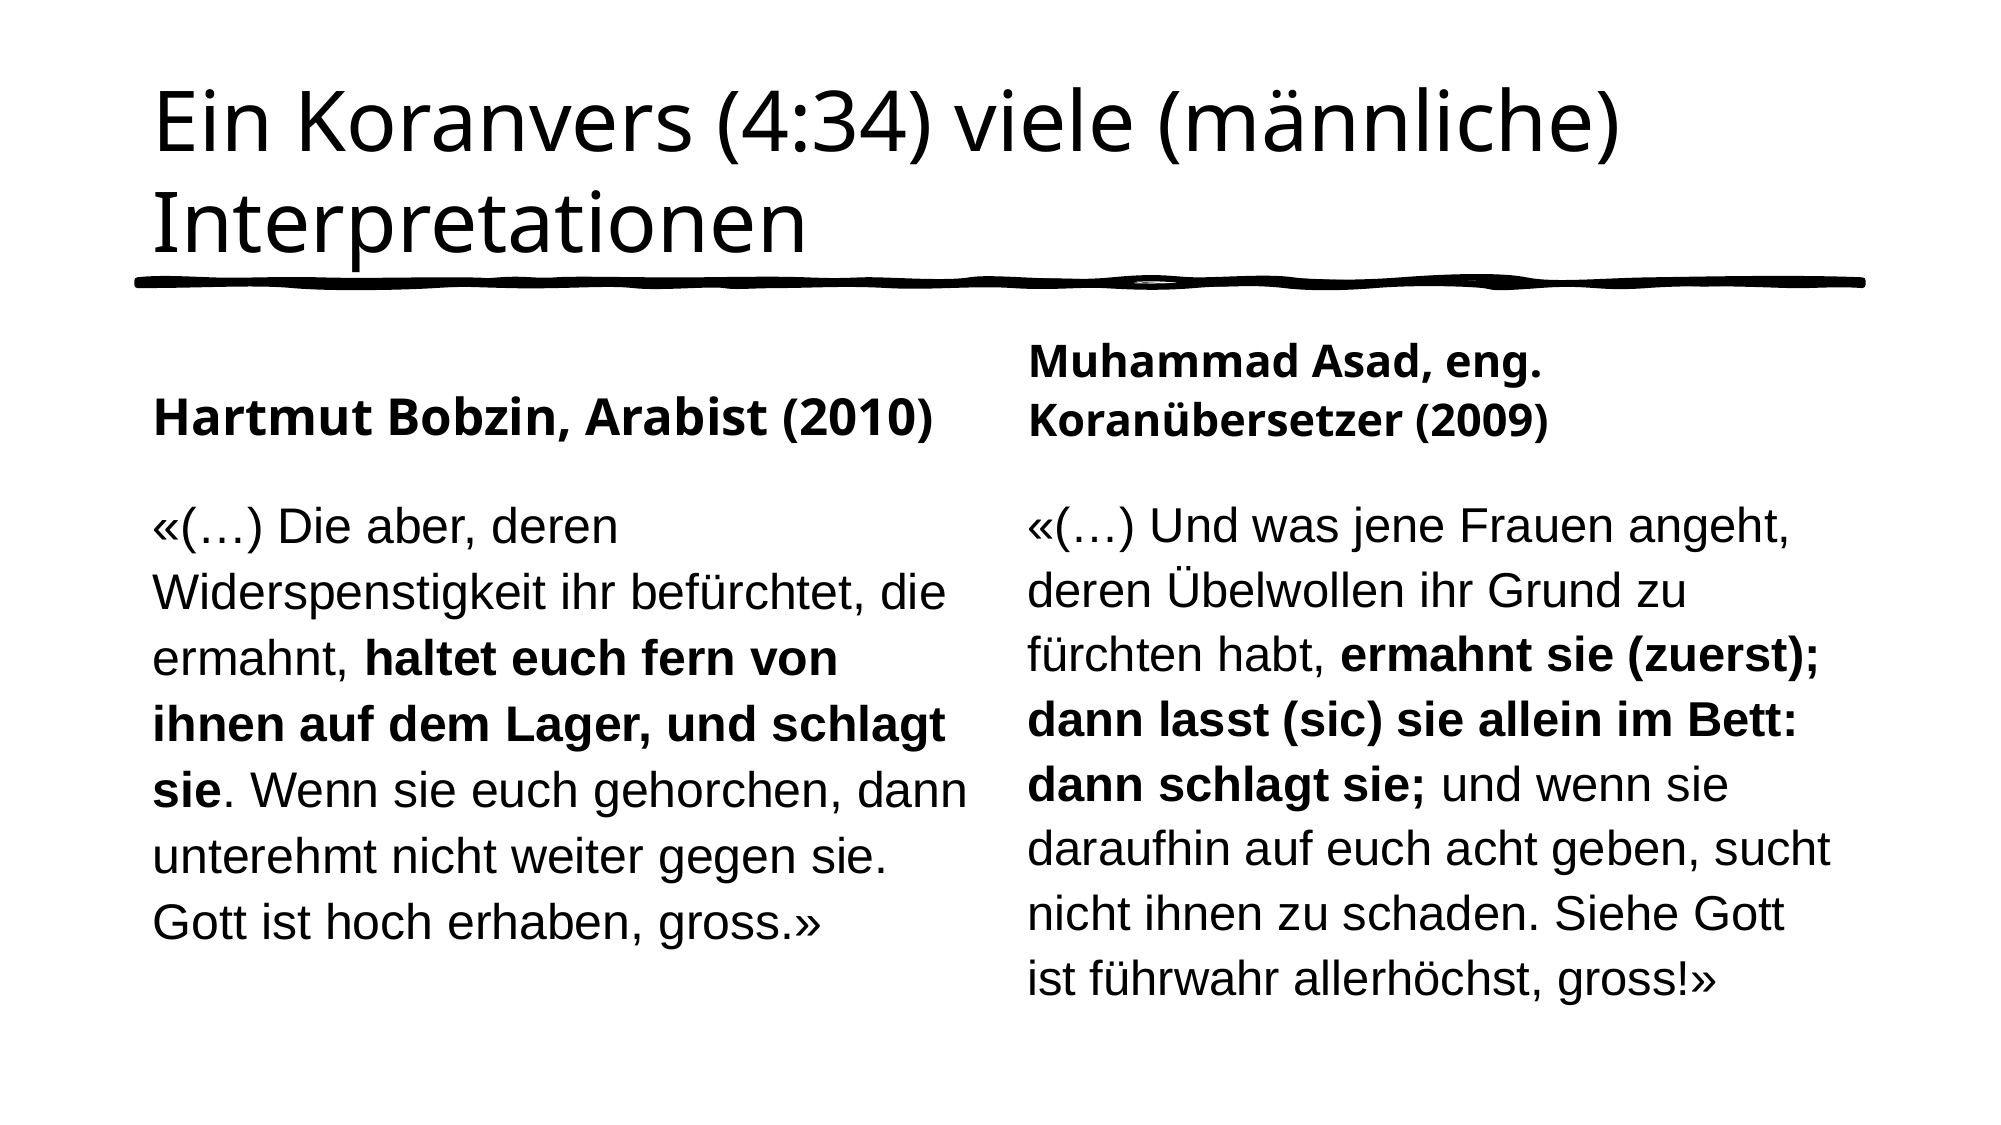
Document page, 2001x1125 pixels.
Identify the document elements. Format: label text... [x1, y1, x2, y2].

list Muhammad Asad, eng. Koranübersetzer (2009) [1012, 318, 1863, 454]
title Ein Koranvers (4:34) viele (männliche) Interpretationen [137, 59, 1863, 278]
list Hartmut Bobzin, Arabist (2010) [137, 318, 984, 454]
list «(…) Und was jene Frauen angeht, deren Übelwollen ihr Grund zu fürchten habt, ermahnt sie (zuerst); dann lasst (sic) sie allein im Bett: dann schlagt sie; und wenn sie daraufhin auf euch acht geben, sucht nicht ihnen zu schaden. Siehe Gott ist führwahr allerhöchst, gross!» [1012, 479, 1863, 1016]
list «(…) Die aber, deren Widerspenstigkeit ihr befürchtet, die ermahnt, haltet euch fern von ihnen auf dem Lager, und schlagt sie. Wenn sie euch gehorchen, dann unterehmt nicht weiter gegen sie. Gott ist hoch erhaben, gross.» [137, 479, 984, 1016]
